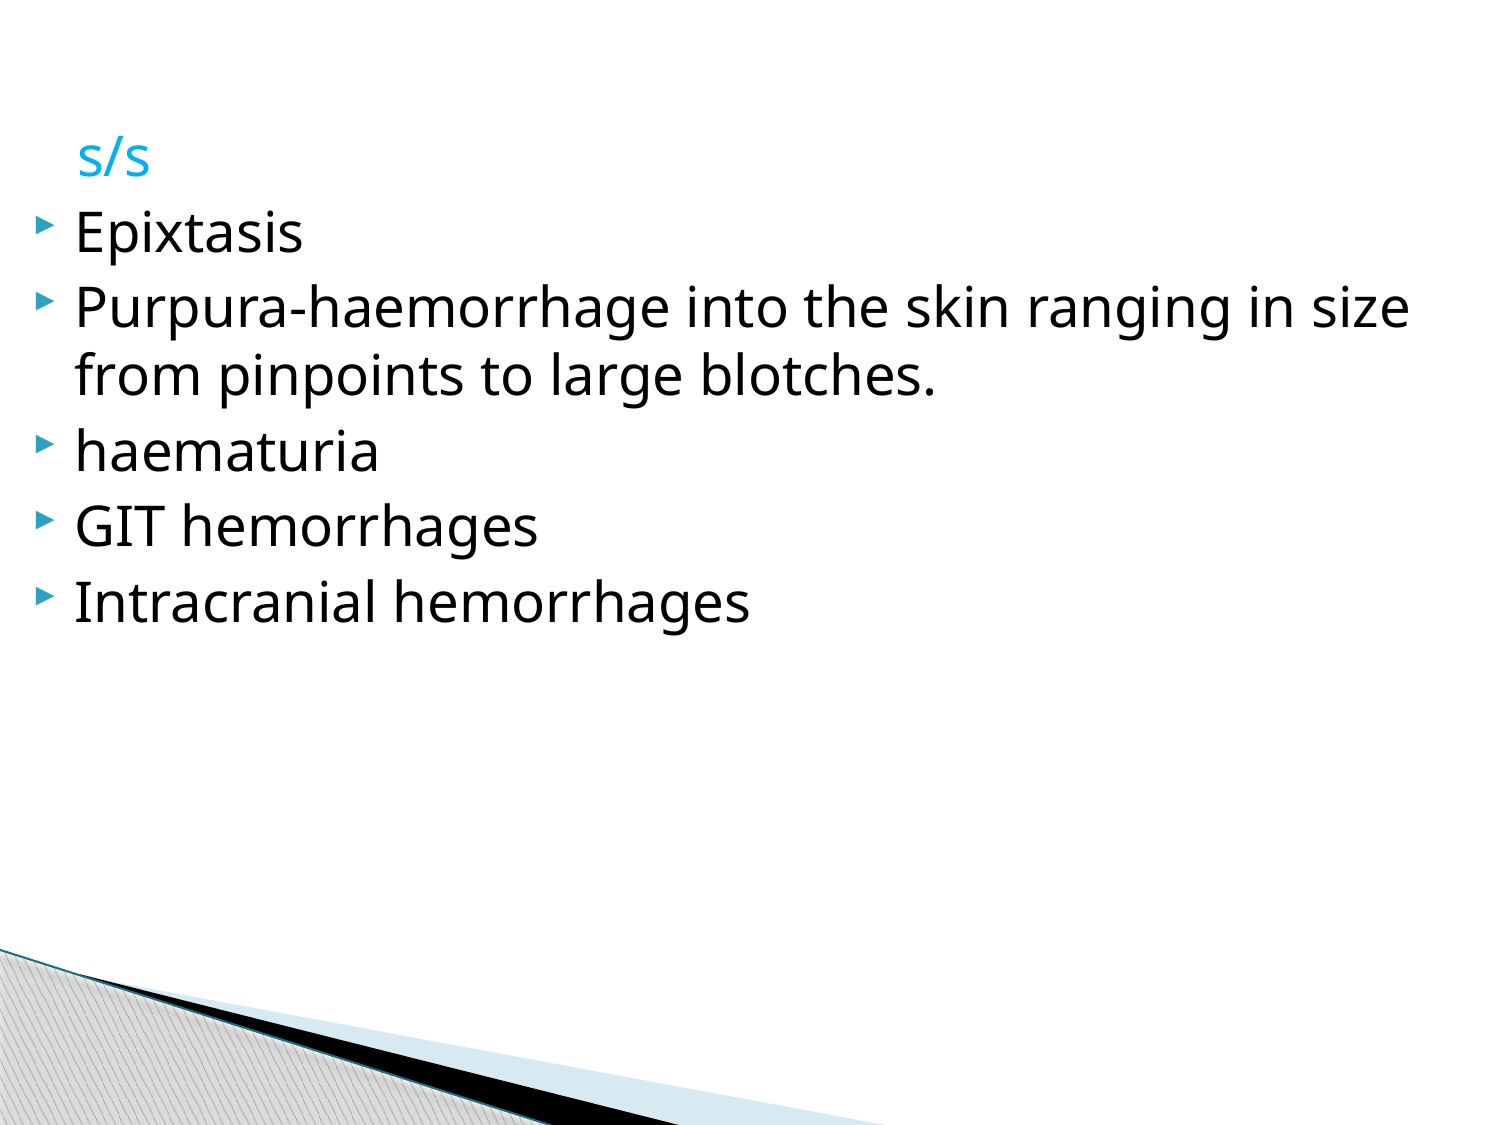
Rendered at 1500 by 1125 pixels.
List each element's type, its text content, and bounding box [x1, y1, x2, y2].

list s/s Epixtasis Purpura-haemorrhage into the skin ranging in size from pinpoints to large blotches. haematuria GIT hemorrhages Intracranial hemorrhages [0, 112, 1500, 1050]
